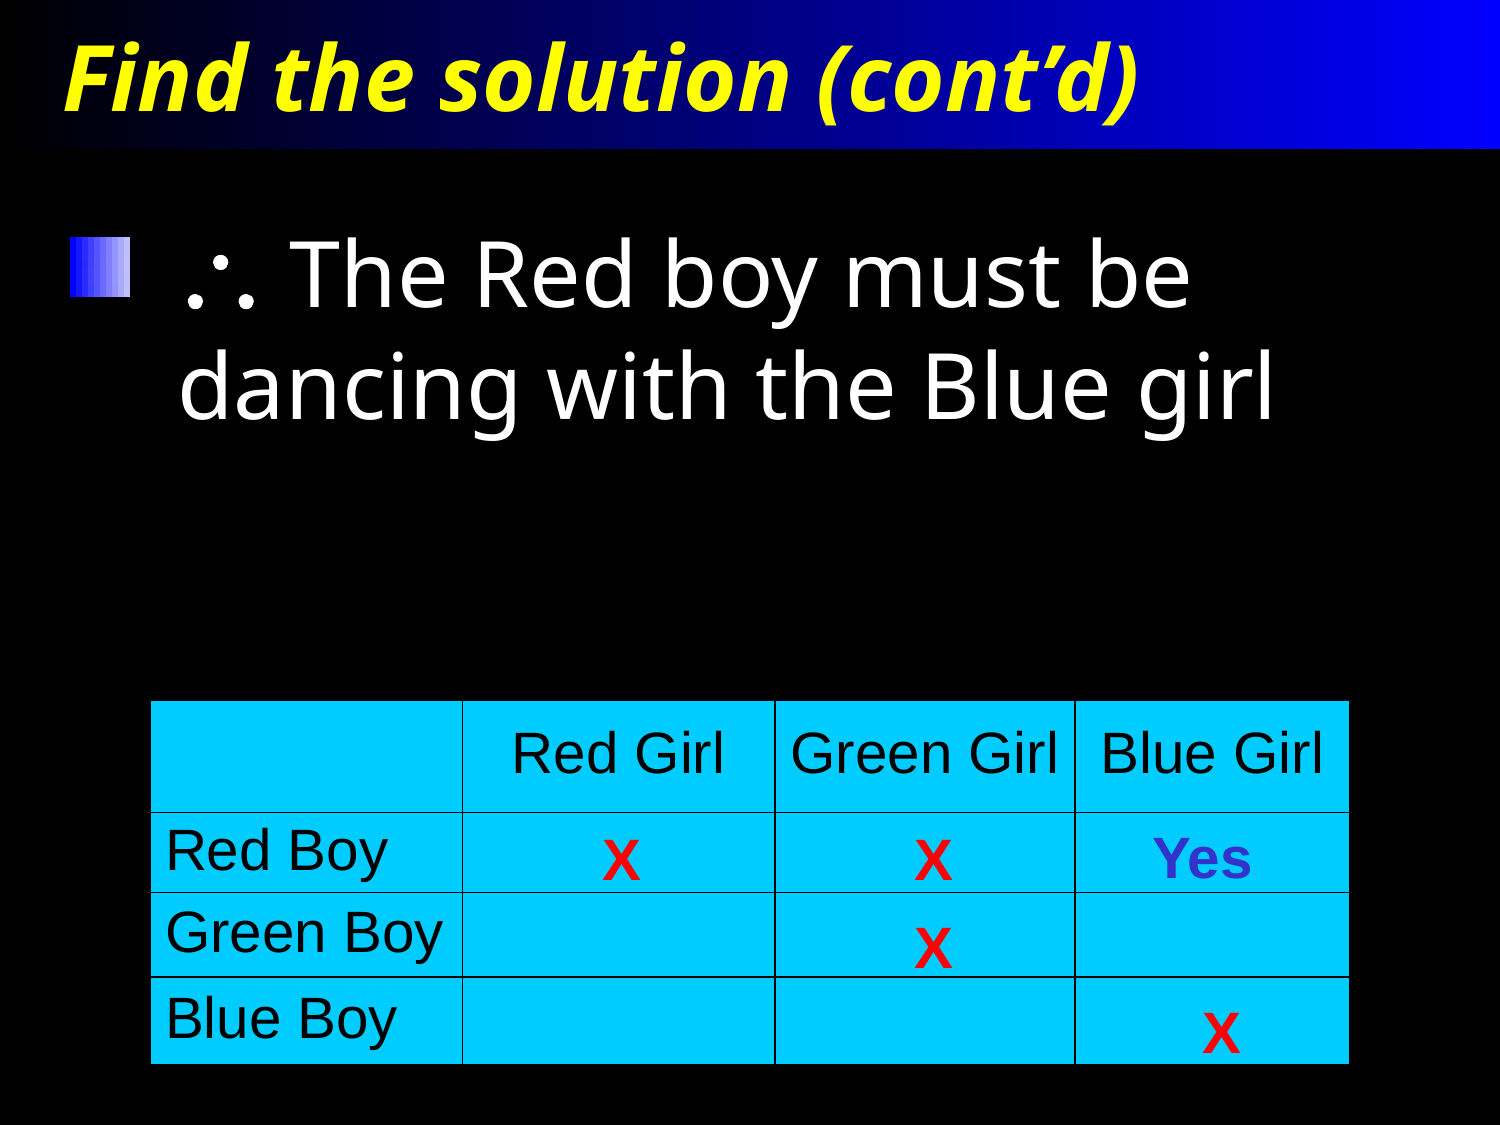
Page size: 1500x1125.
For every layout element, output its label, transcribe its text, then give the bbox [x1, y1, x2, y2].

picture [65, 232, 136, 303]
text_box Yes [1137, 812, 1288, 898]
table_header Red Girl [463, 701, 774, 812]
table_cell [1076, 978, 1349, 1064]
table_cell Red Boy [151, 813, 462, 892]
table_cell [776, 978, 1074, 1064]
table_cell [1288, 813, 1349, 892]
text_box X [899, 814, 988, 900]
table_header [151, 701, 462, 812]
table_cell [1076, 813, 1137, 892]
table_header Green Girl [776, 701, 1074, 812]
title Find the solution (cont’d) [0, 0, 1500, 149]
text_box X [899, 902, 988, 988]
table_cell Blue Boy [151, 978, 462, 1064]
table_cell [776, 893, 1074, 976]
table_cell Green Boy [151, 893, 462, 976]
table_cell [776, 813, 1074, 892]
table_cell [1076, 893, 1349, 976]
list  The Red boy must be dancing with the Blue girl [50, 200, 1500, 563]
table_cell [463, 813, 774, 892]
text_box X [587, 814, 675, 900]
table_cell [463, 978, 774, 1064]
table_header Blue Girl [1076, 701, 1349, 812]
text_box X [1187, 987, 1275, 1073]
table_cell [463, 893, 774, 976]
